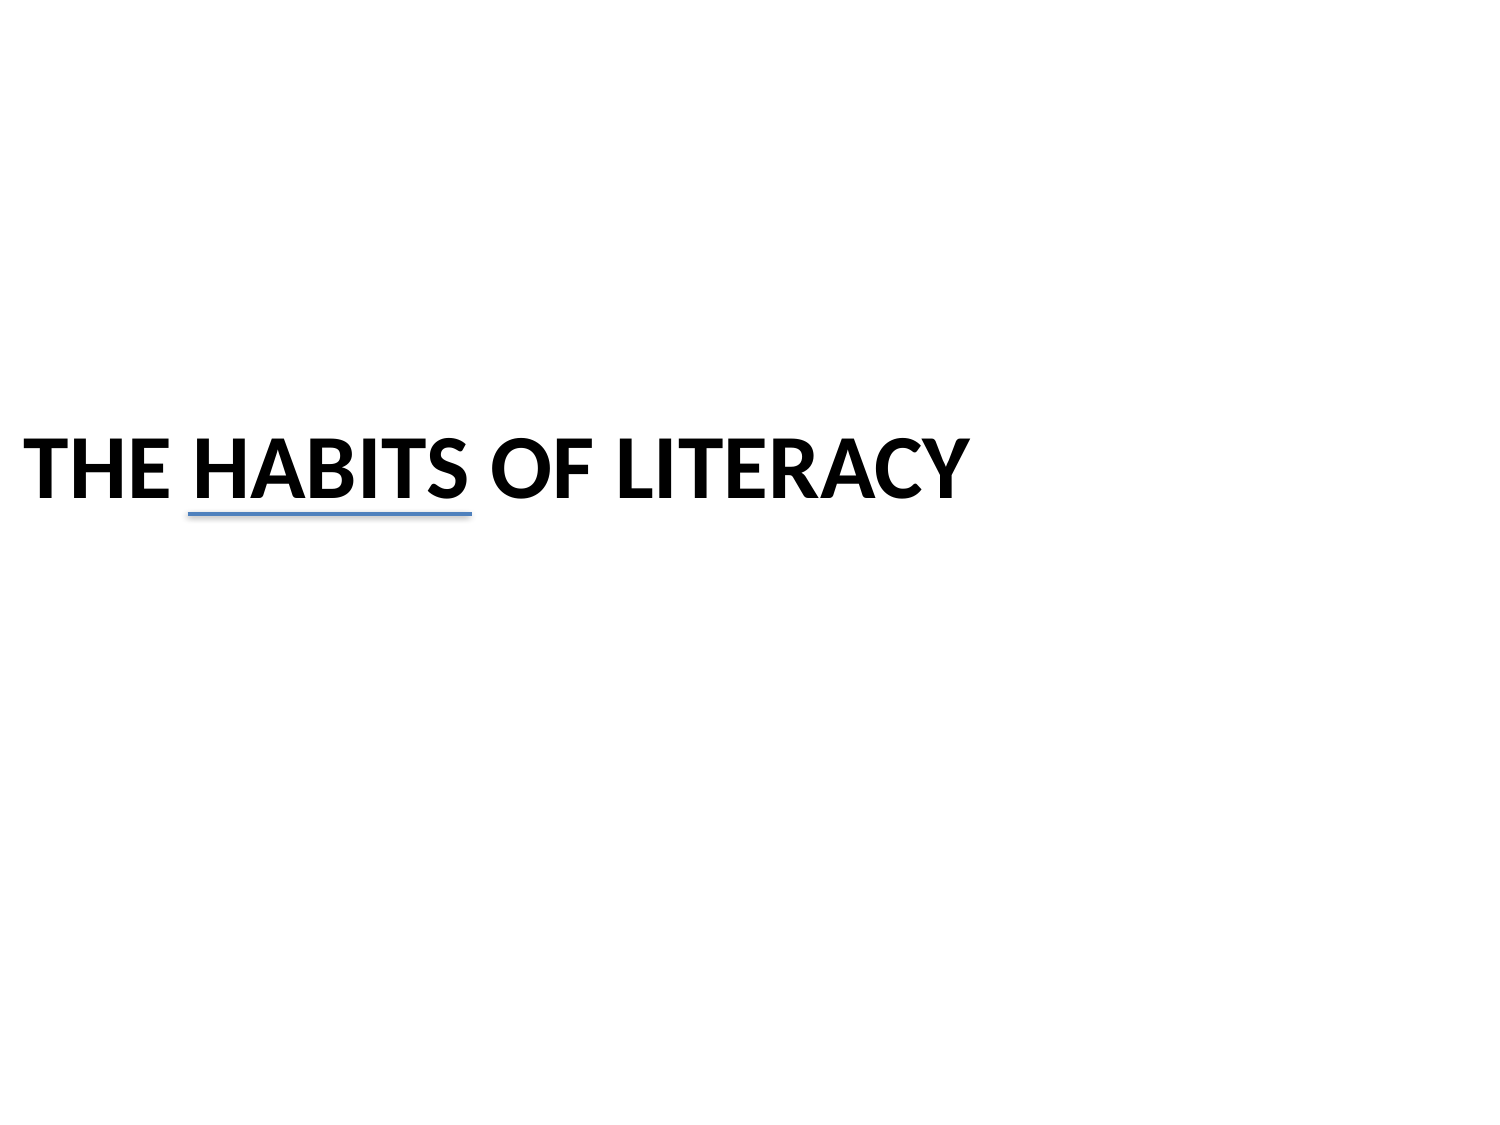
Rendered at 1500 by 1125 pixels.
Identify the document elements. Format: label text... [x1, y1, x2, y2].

title THE HABITS OF LITERACY [0, 340, 1136, 582]
